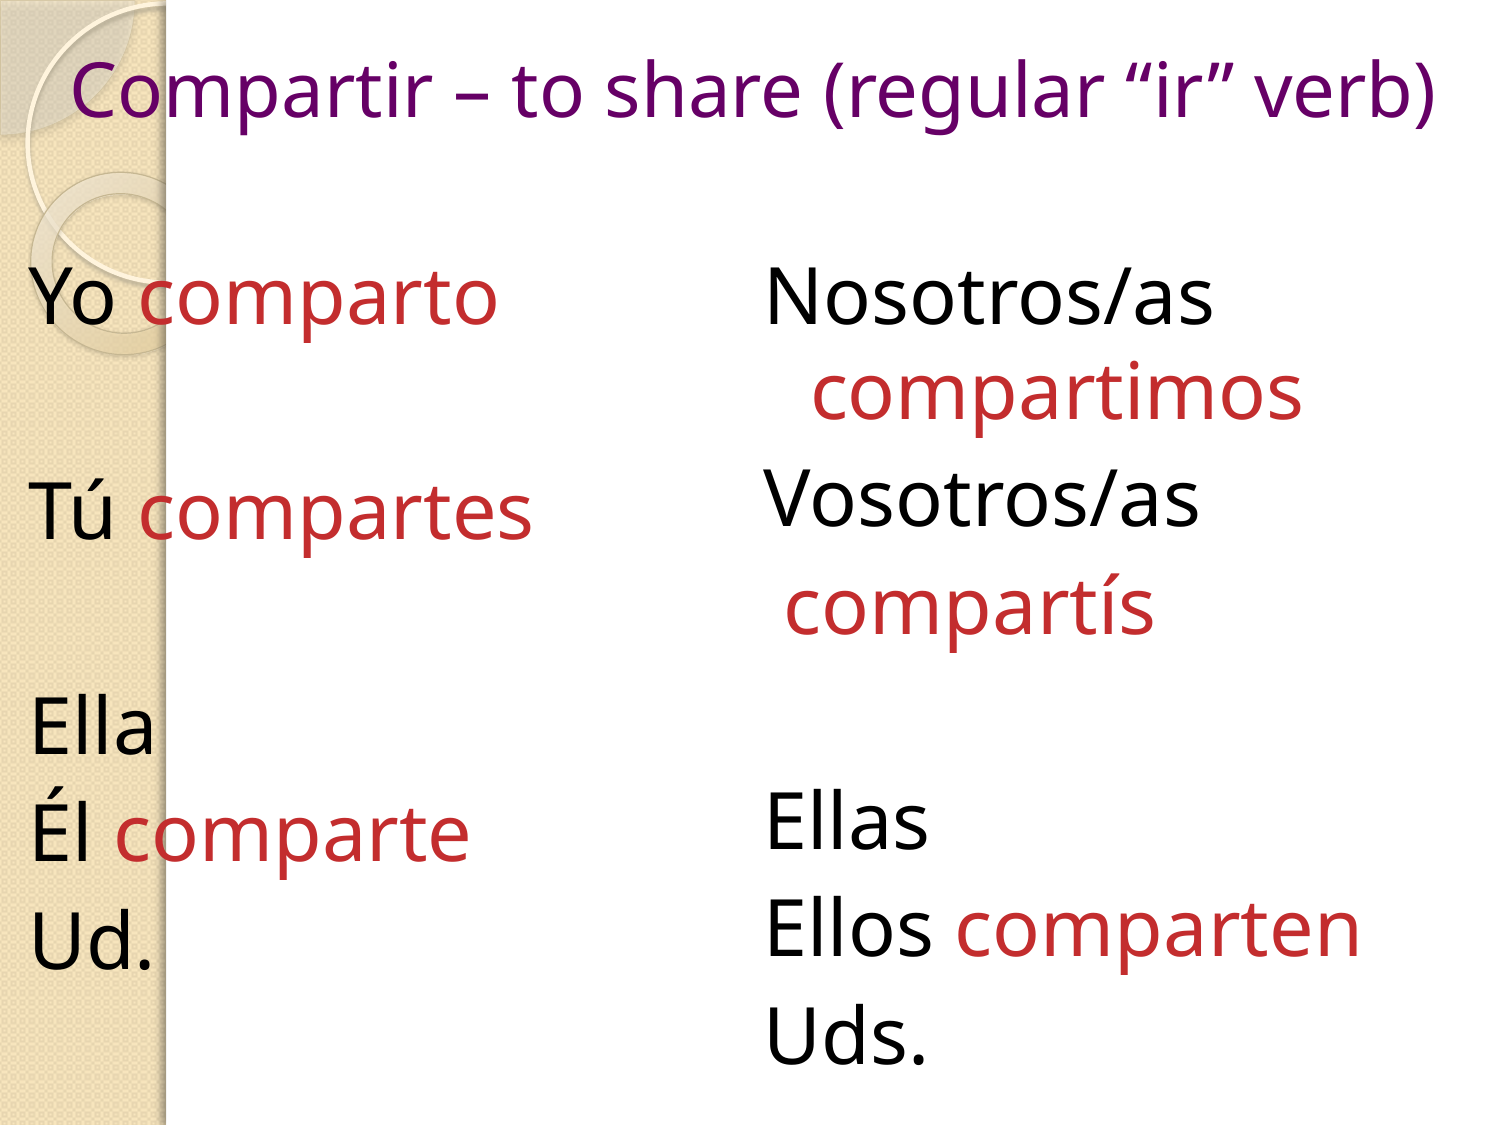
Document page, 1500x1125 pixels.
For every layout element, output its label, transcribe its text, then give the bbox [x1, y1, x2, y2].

title Compartir – to share (regular “ir” verb) [41, 0, 1466, 174]
list Yo comparto Tú compartes Ella Él comparte Ud. Nosotros/as compartimos Vosotros/as compartís Ellas Ellos comparten Uds. [0, 237, 1500, 1025]
